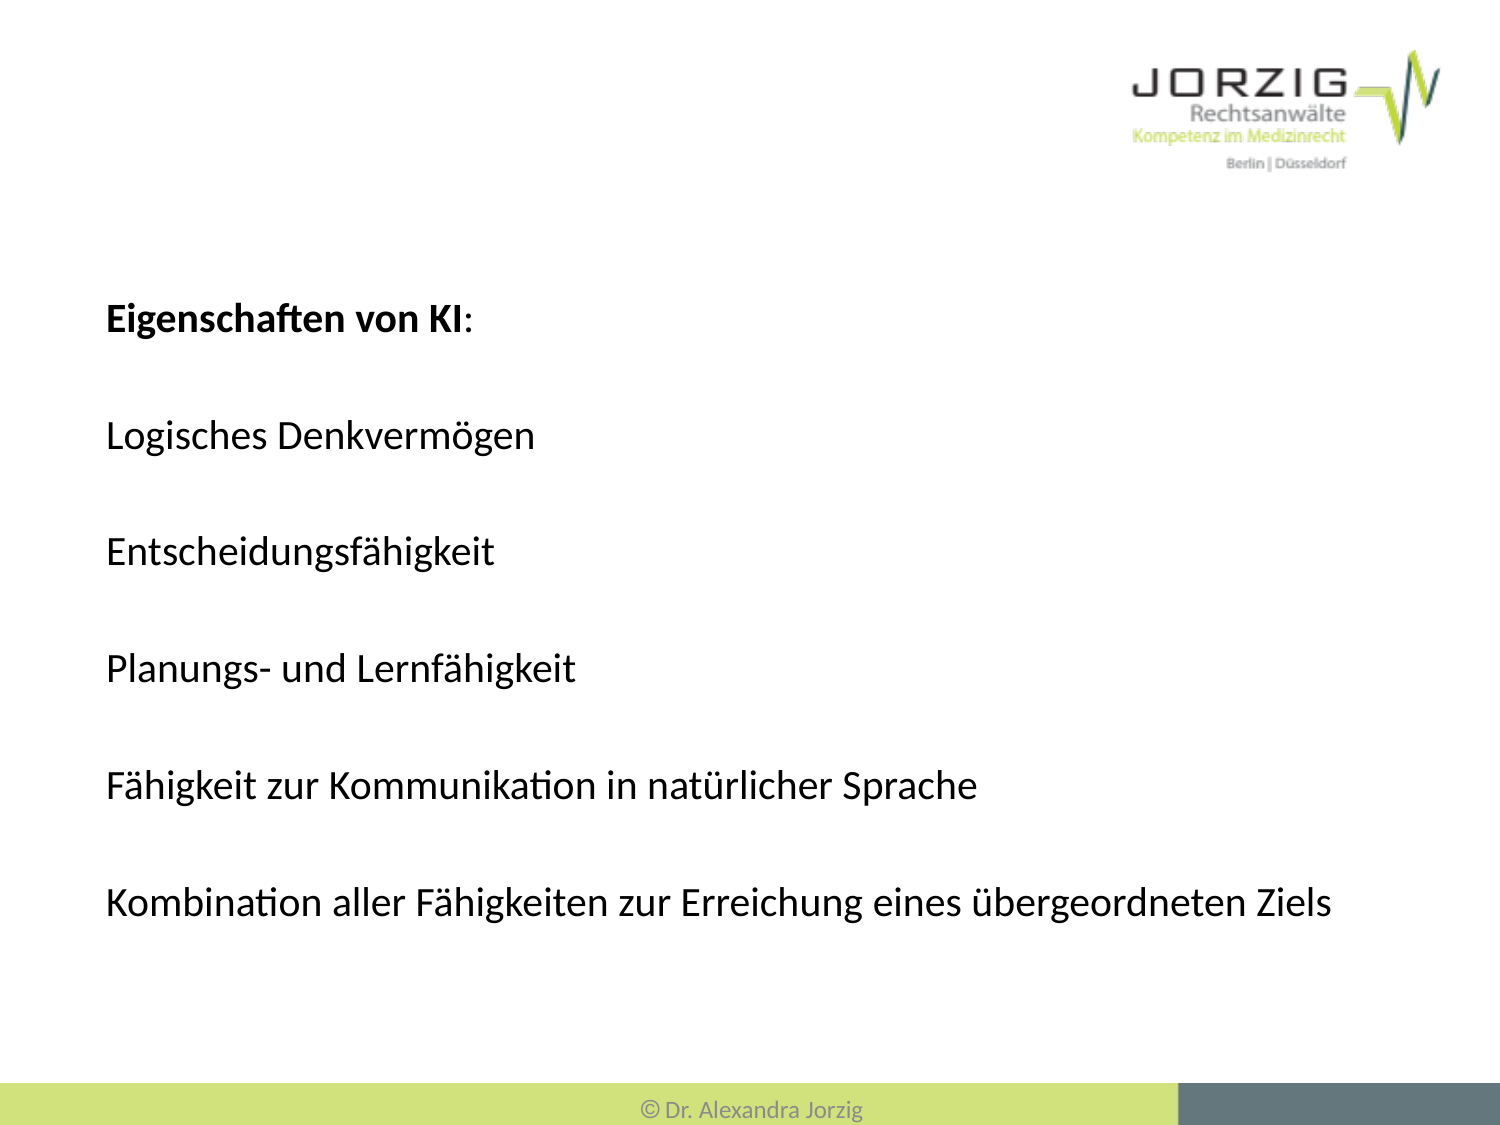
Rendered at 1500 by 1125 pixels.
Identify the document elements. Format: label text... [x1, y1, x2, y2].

picture [1127, 50, 1466, 177]
list Eigenschaften von KI: Logisches Denkvermögen Entscheidungsfähigkeit Planungs- und Lernfähigkeit Fähigkeit zur Kommunikation in natürlicher Sprache Kombination aller Fähigkeiten zur Erreichung eines übergeordneten Ziels [90, 224, 1441, 934]
picture [0, 1082, 1500, 1125]
